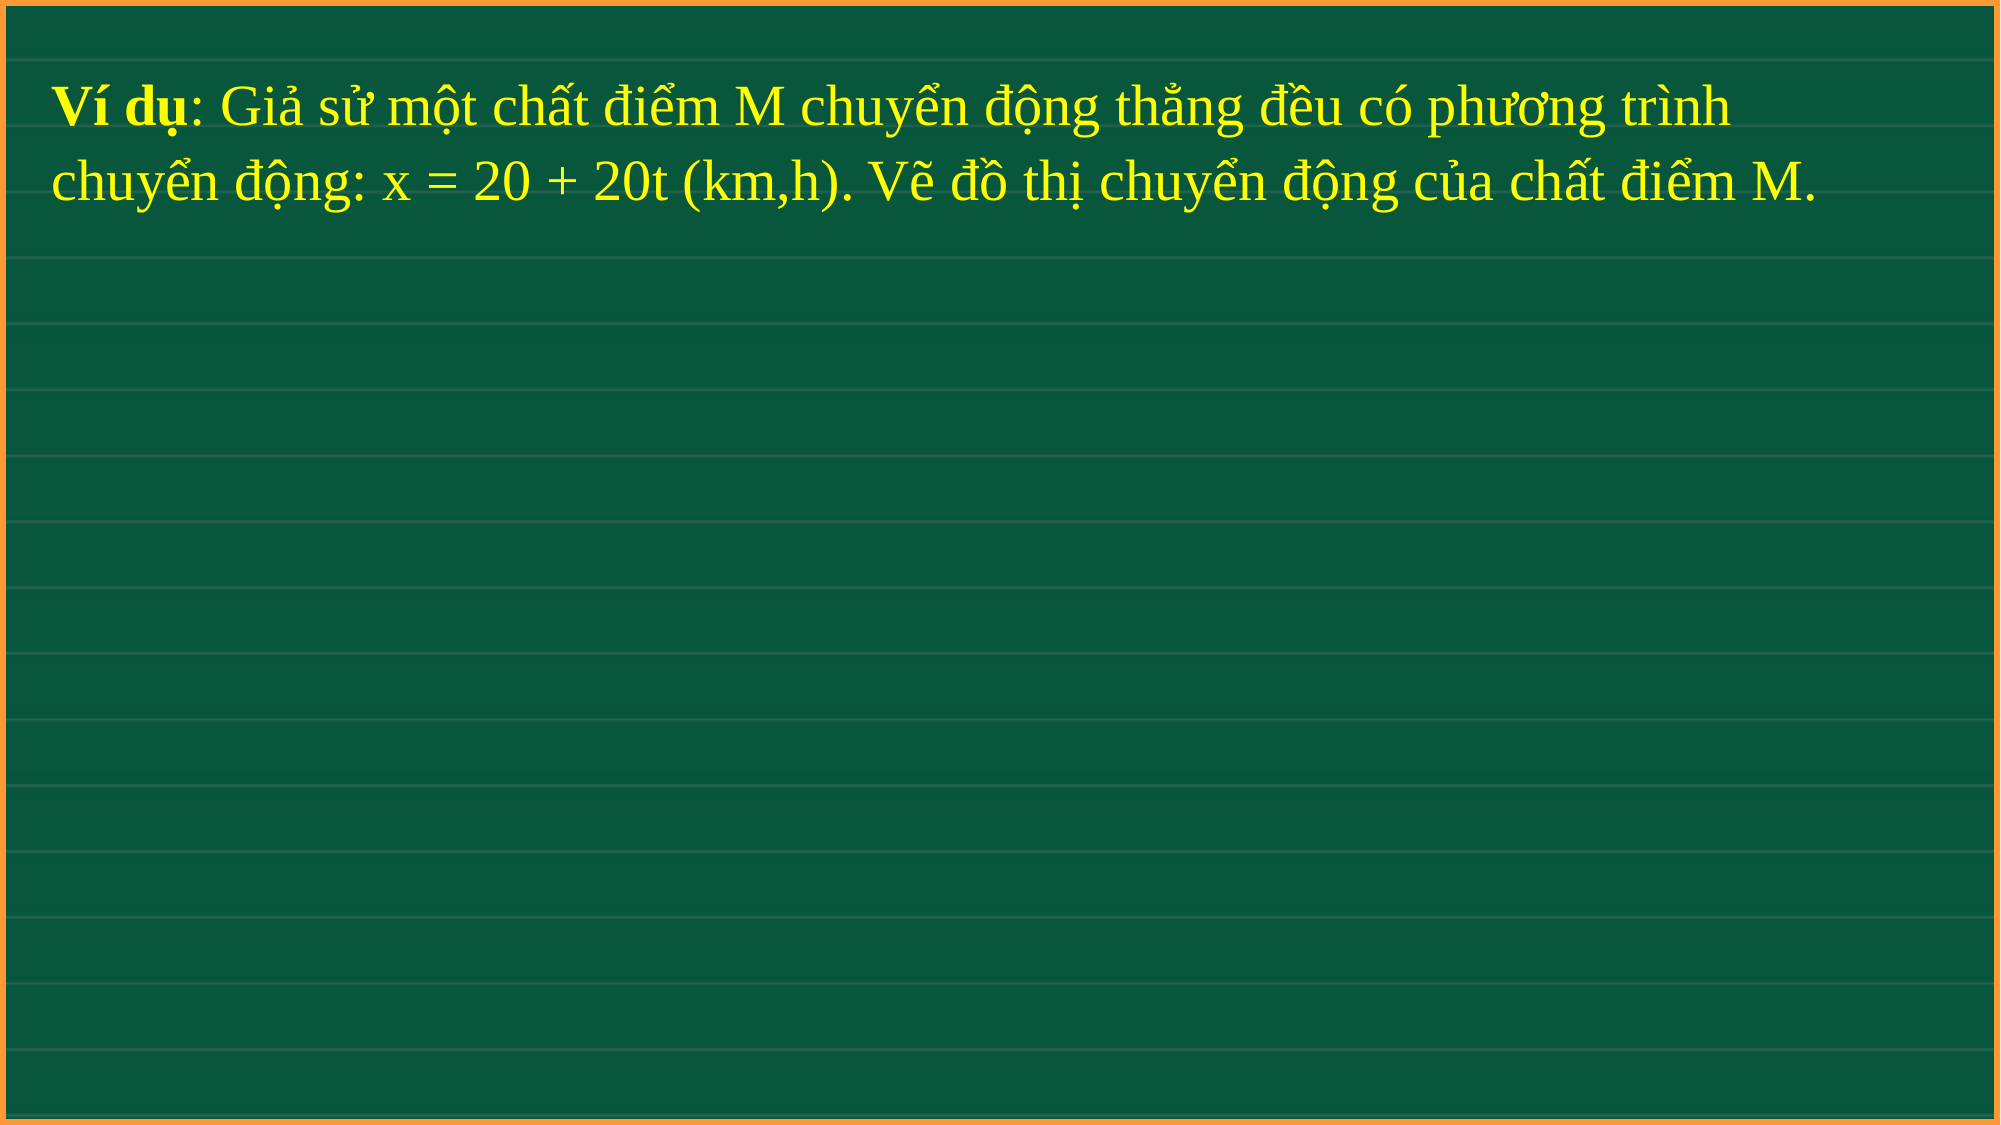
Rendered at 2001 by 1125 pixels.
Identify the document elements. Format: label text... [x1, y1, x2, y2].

text_box Ví dụ: Giả sử một chất điểm M chuyển động thẳng đều có phương trình chuyển động: x = 20 + 20t (km,h). Vẽ đồ thị chuyển động của chất điểm M. [36, 54, 1883, 219]
text_box [0, 0, 2000, 1125]
